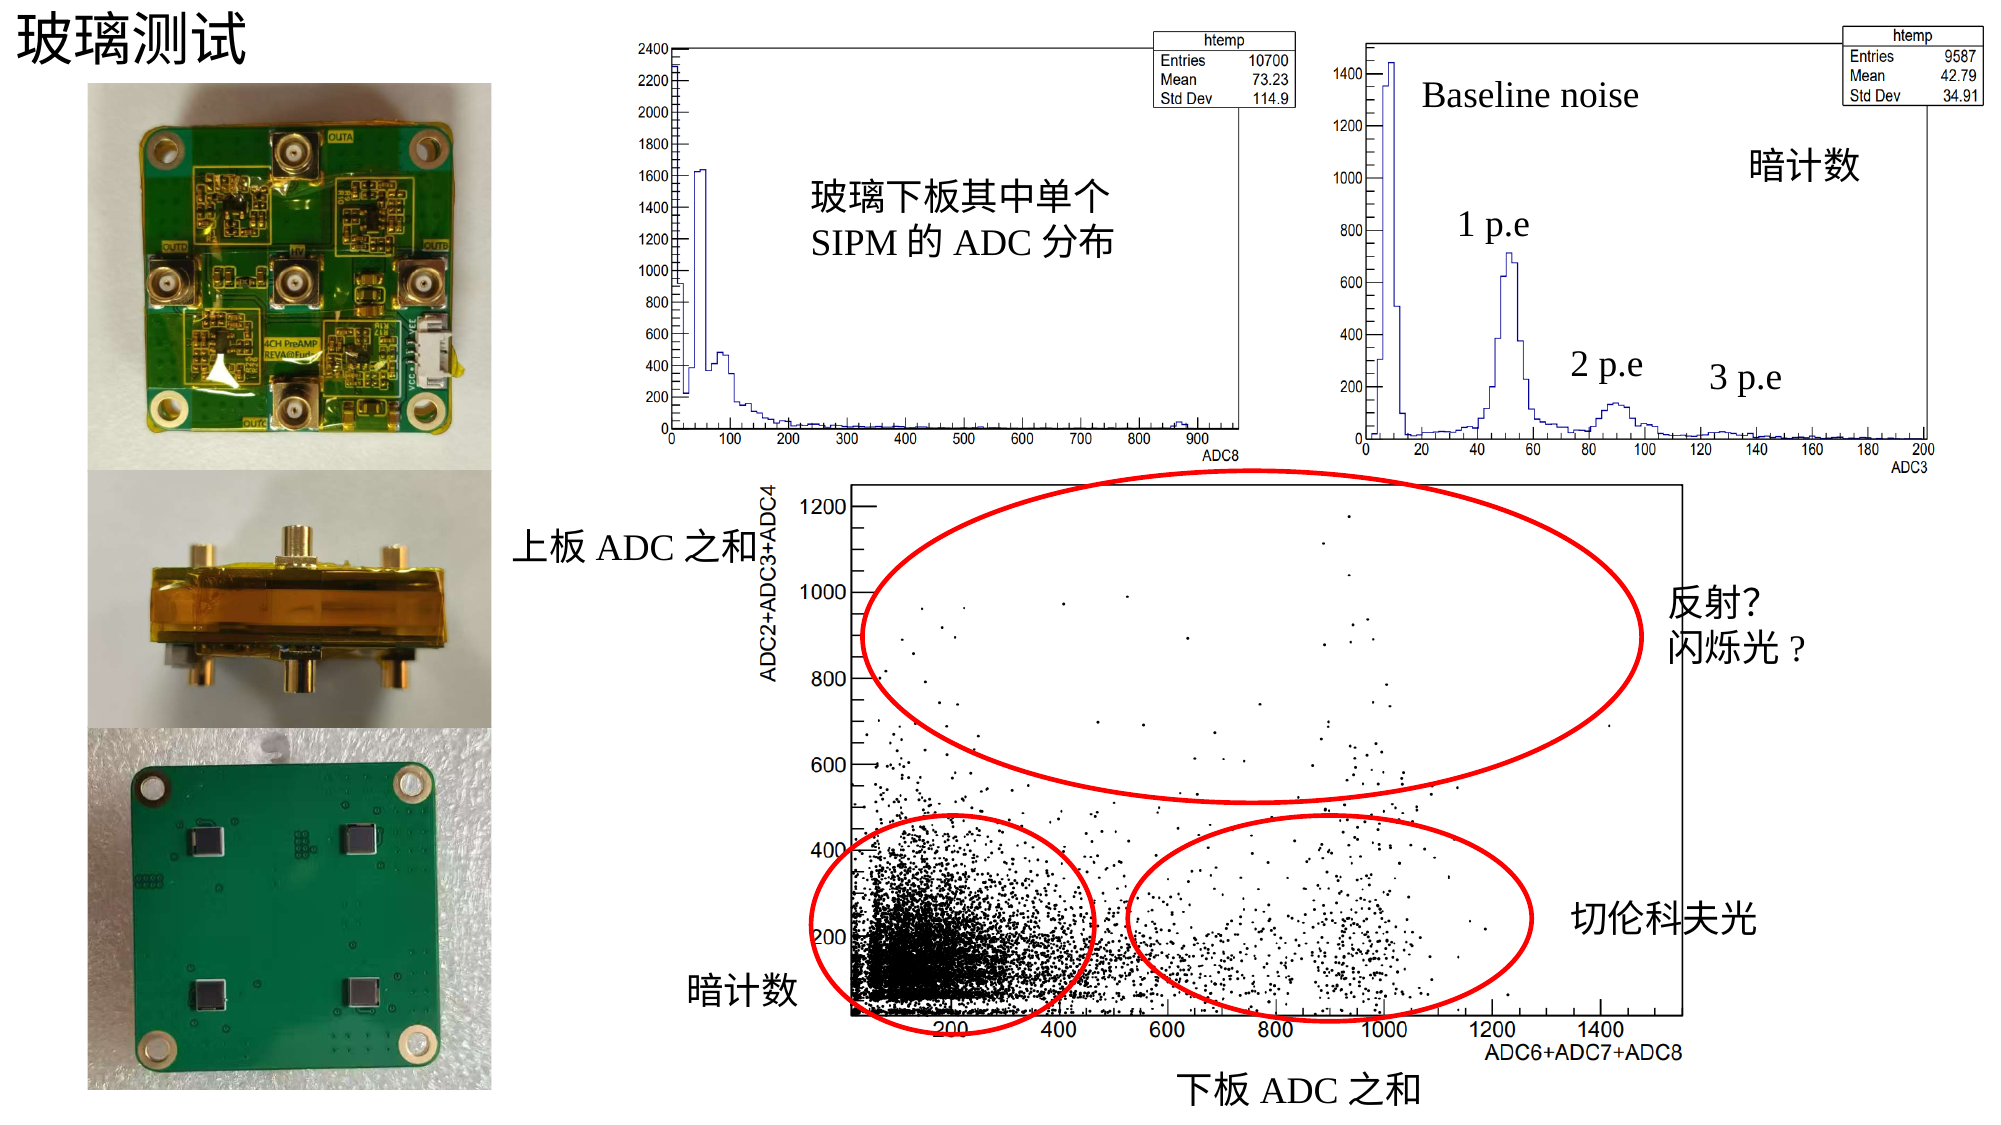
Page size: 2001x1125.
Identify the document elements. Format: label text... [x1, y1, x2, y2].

text_box 切伦科夫光 [1695, 888, 1804, 948]
picture [630, 0, 1989, 1074]
text_box 反射？ 闪烁光? [1695, 571, 1901, 677]
text_box 上板ADC之和 [496, 515, 750, 576]
text_box 下板ADC之和 [1161, 1074, 1445, 1119]
picture [87, 75, 492, 1090]
text_box 暗计数 [671, 959, 750, 1020]
title 玻璃测试 [0, 0, 1316, 84]
